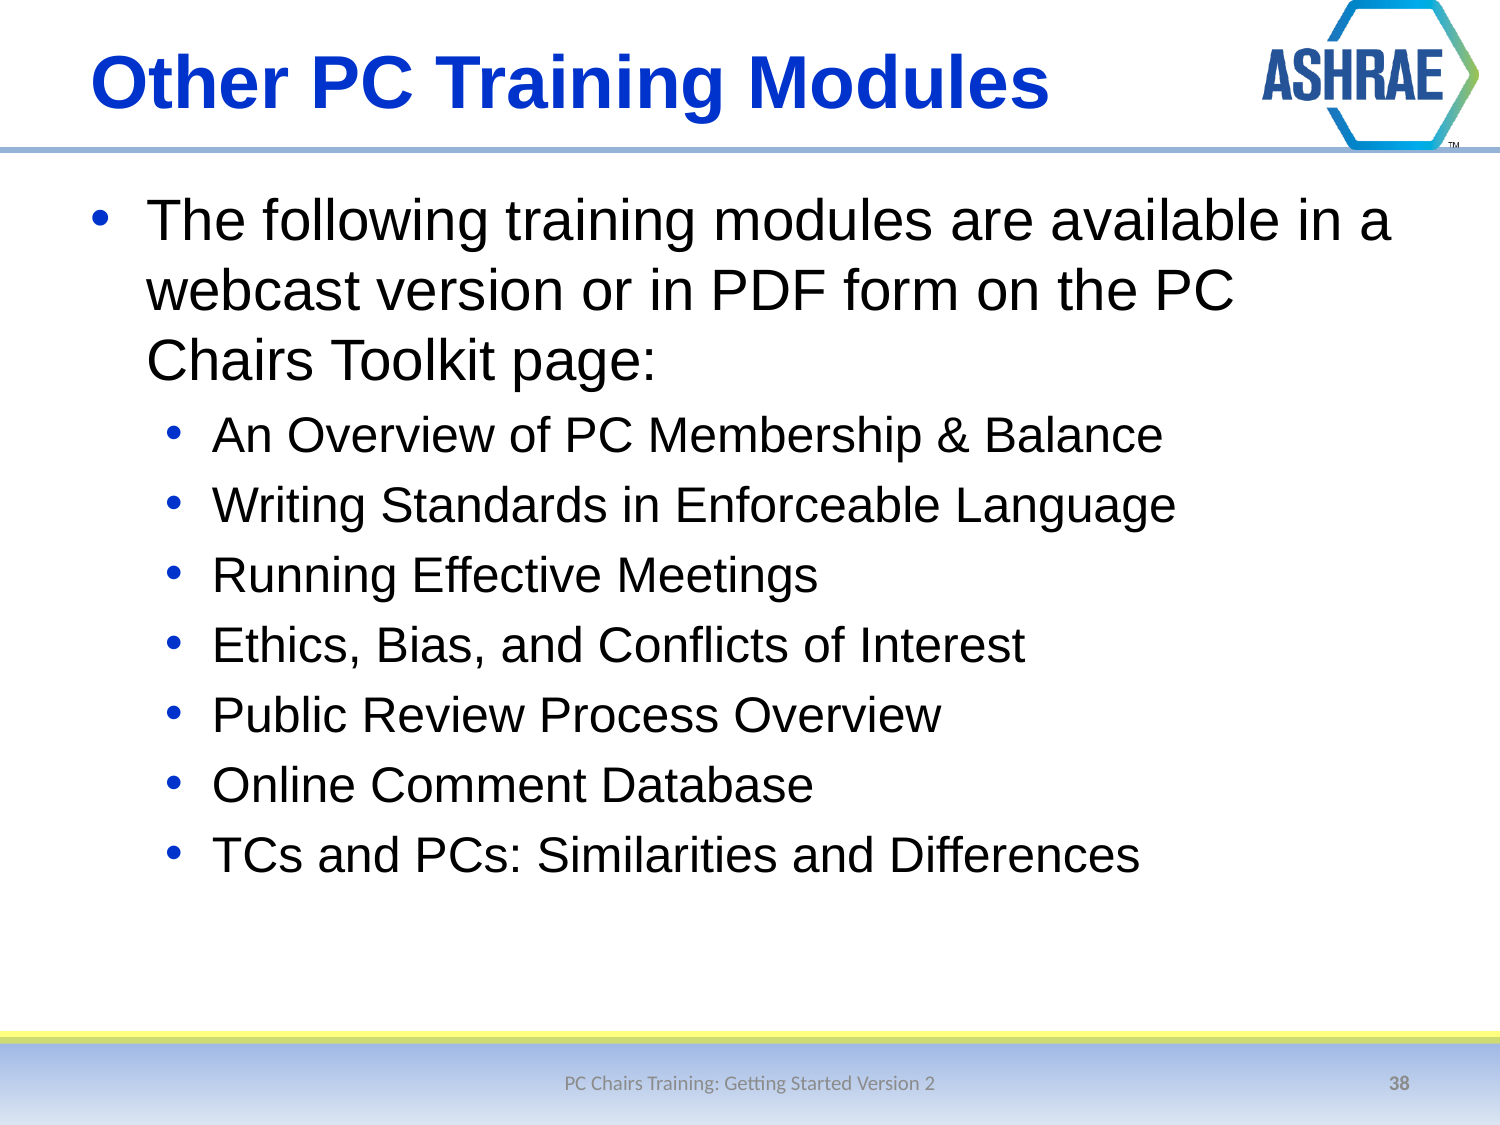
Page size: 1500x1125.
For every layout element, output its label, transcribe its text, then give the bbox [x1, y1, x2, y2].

picture [1262, 0, 1479, 150]
footer PC Chairs Training: Getting Started Version 2 [512, 1062, 988, 1103]
title Other PC Training Modules [74, 32, 1351, 126]
slide_number 38 [1074, 1062, 1425, 1103]
list The following training modules are available in a webcast version or in PDF form on the PC Chairs Toolkit page: An Overview of PC Membership & Balance Writing Standards in Enforceable Language Running Effective Meetings Ethics, Bias, and Conflicts of Interest Public Review Process Overview Online Comment Database TCs and PCs: Similarities and Differences [74, 174, 1426, 1026]
